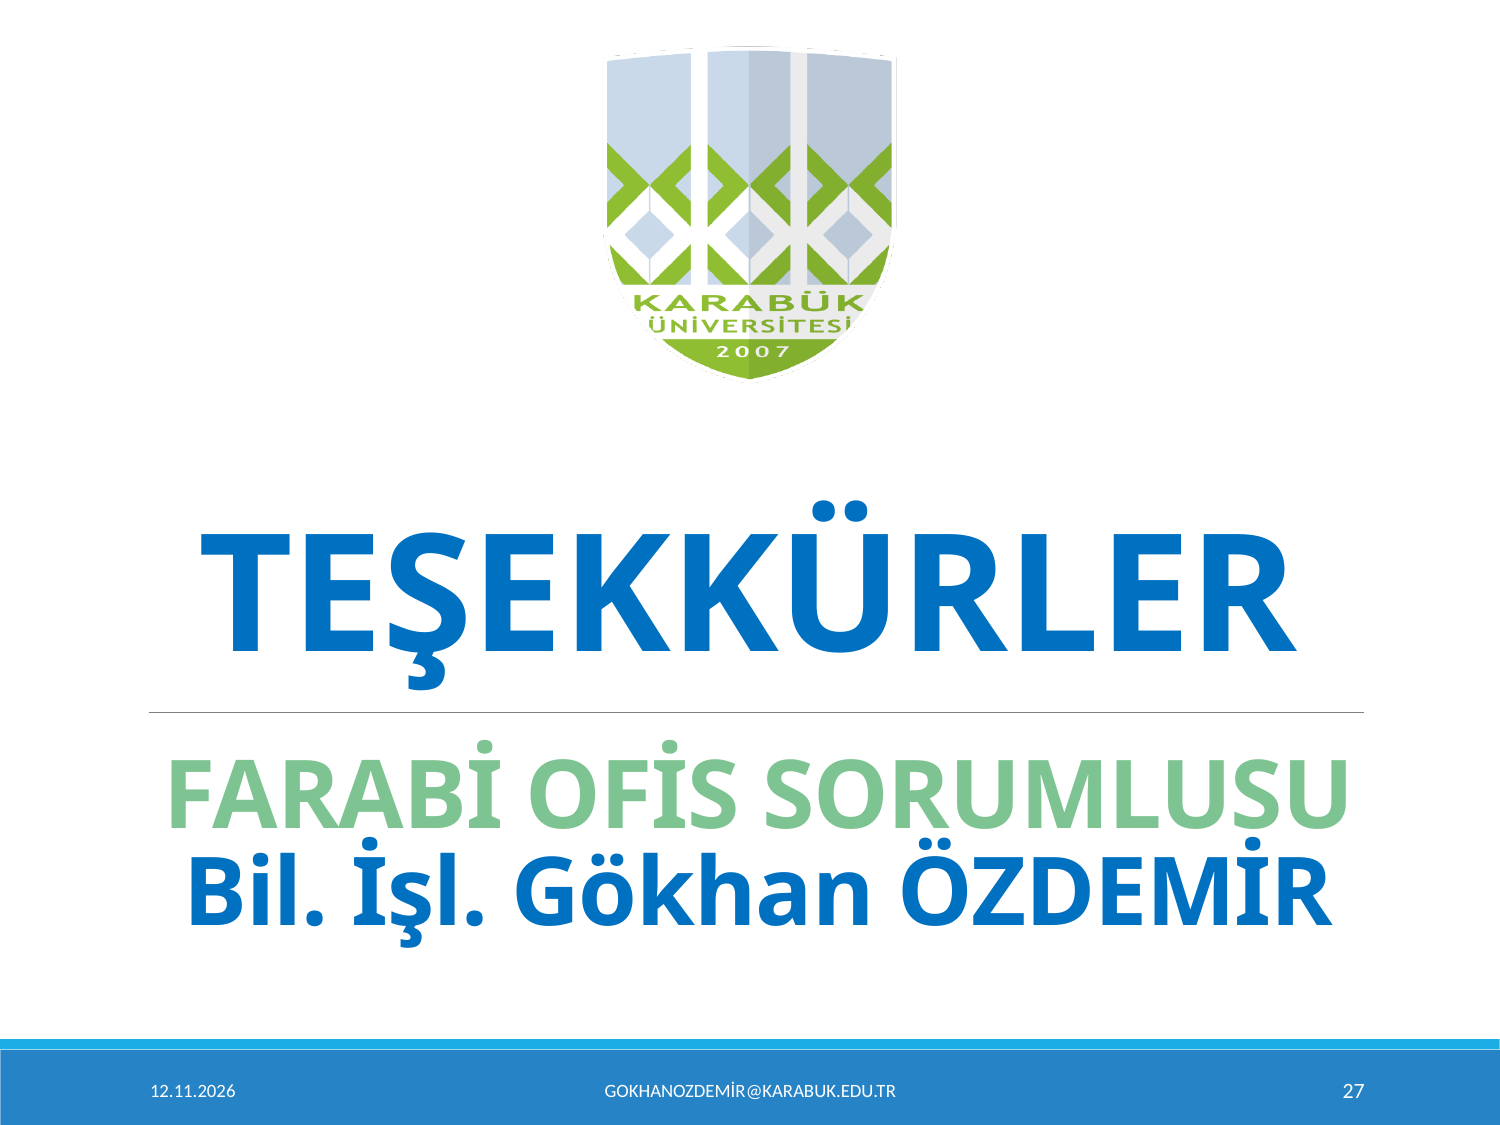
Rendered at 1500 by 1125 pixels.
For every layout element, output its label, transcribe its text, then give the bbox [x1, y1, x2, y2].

footer gokhanozdemir@karabuk.edu.tr [453, 1059, 1047, 1120]
text_box FARABİ OFİS SORUMLUSU Bil. İşl. Gökhan ÖZDEMİR [137, 715, 1380, 953]
slide_number 27 [1218, 1059, 1380, 1120]
picture [539, 0, 962, 422]
text_box [129, 527, 1369, 693]
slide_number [135, 1059, 440, 1120]
title TEŞEKKÜRLER [129, 408, 1367, 527]
